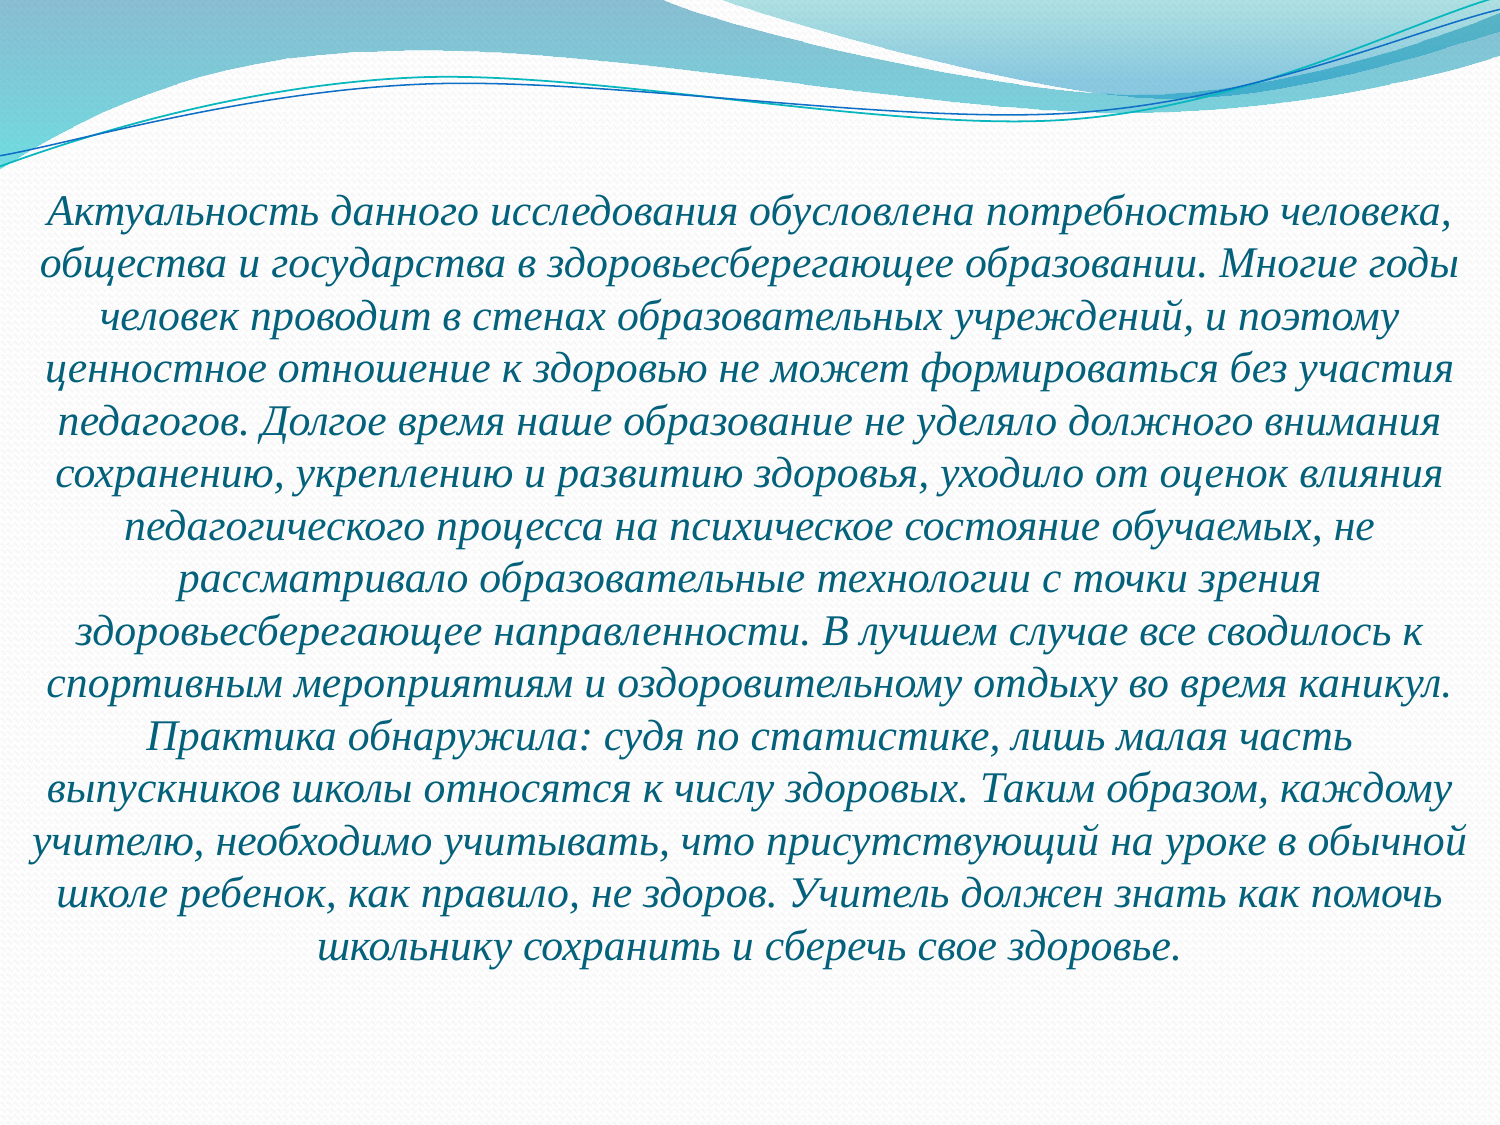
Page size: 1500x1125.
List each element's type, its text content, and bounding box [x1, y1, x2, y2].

title Актуальность данного исследования обусловлена потребностью человека, общества и государства в здоровьесберегающее образовании. Многие годы человек проводит в стенах образовательных учреждений, и поэтому ценностное отношение к здоровью не может формироваться без участия педагогов. Долгое время наше образование не уделяло должного внимания сохранению, укреплению и развитию здоровья, уходило от оценок влияния педагогического процесса на психическое состояние обучаемых, не рассматривало образовательные технологии с точки зрения здоровьесберегающее направленности. В лучшем случае все сводилось к спортивным мероприятиям и оздоровительному отдыху во время каникул. Практика обнаружила: судя по статистике, лишь малая часть выпускников школы относятся к числу здоровых. Таким образом, каждому учителю, необходимо учитывать, что присутствующий на уроке в обычной школе ребенок, как правило, не здоров. Учитель должен знать как помочь школьнику сохранить и сберечь свое здоровье. [29, 0, 1471, 1094]
